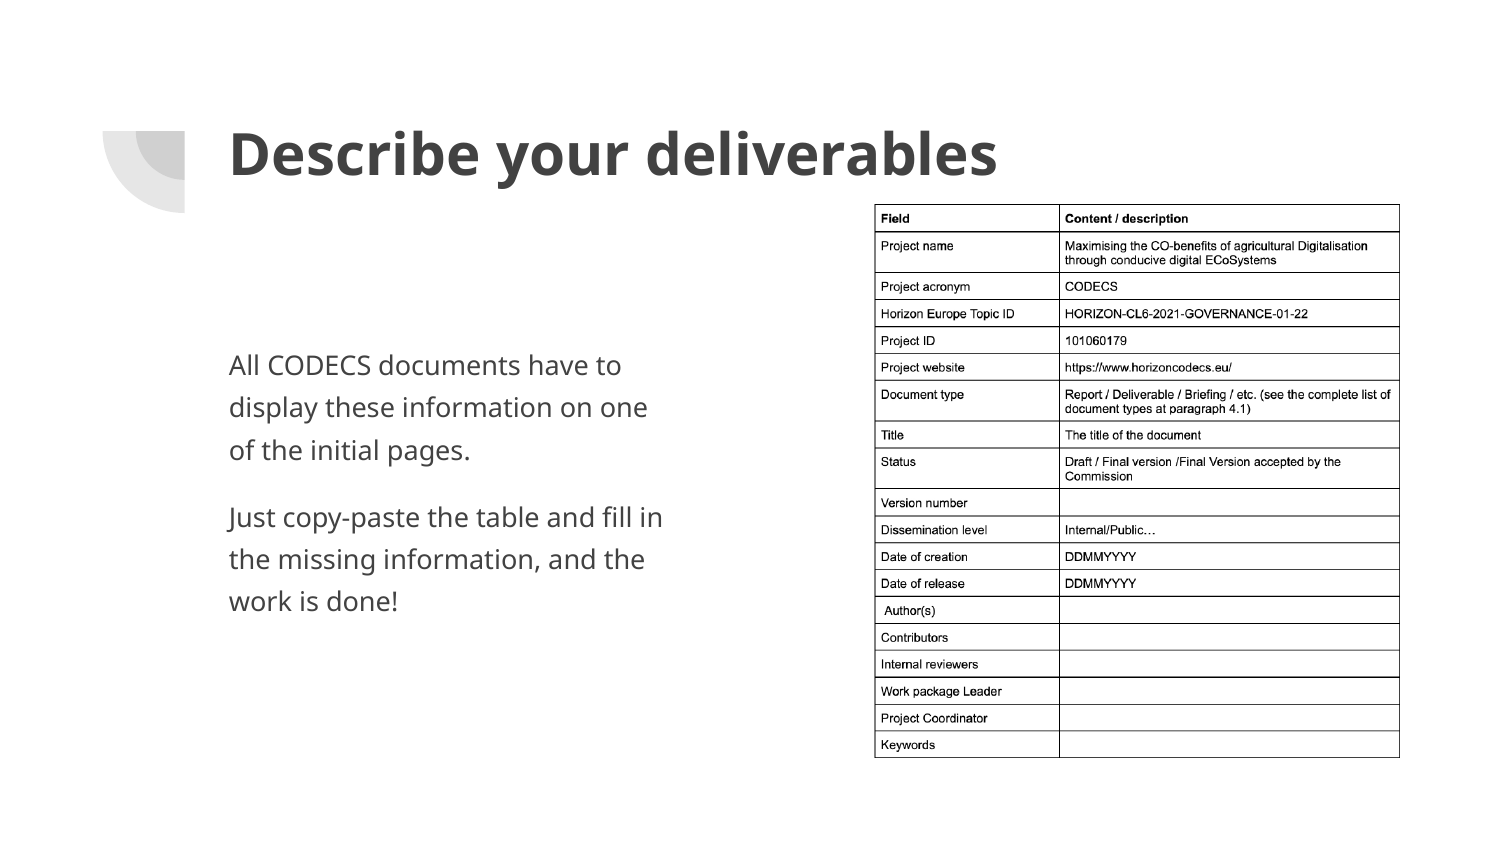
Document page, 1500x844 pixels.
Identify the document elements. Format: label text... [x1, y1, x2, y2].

title Describe your deliverables [213, 98, 1368, 263]
picture [862, 191, 1411, 772]
list All CODECS documents have to display these information on one of the initial pages. Just copy-paste the table and fill in the missing information, and the work is done! [213, 326, 689, 744]
